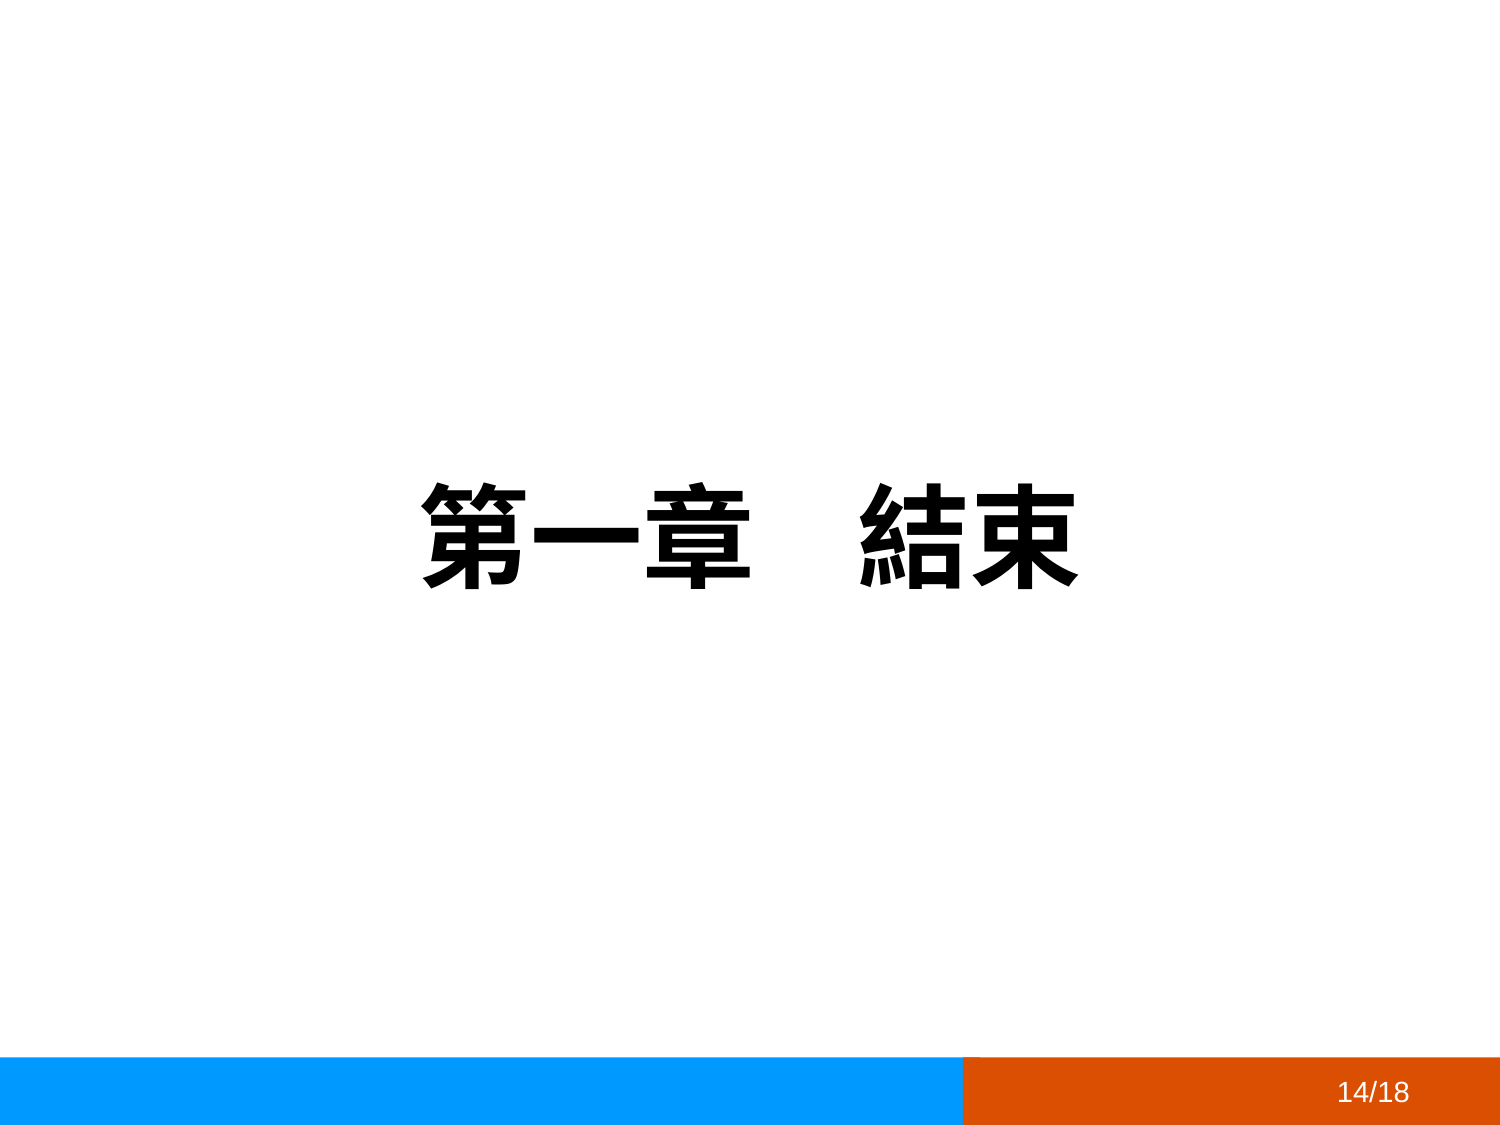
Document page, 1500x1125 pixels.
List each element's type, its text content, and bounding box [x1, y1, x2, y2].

slide_number 14/18 [1074, 1065, 1426, 1117]
list 第一章 結束 [74, 262, 1426, 781]
